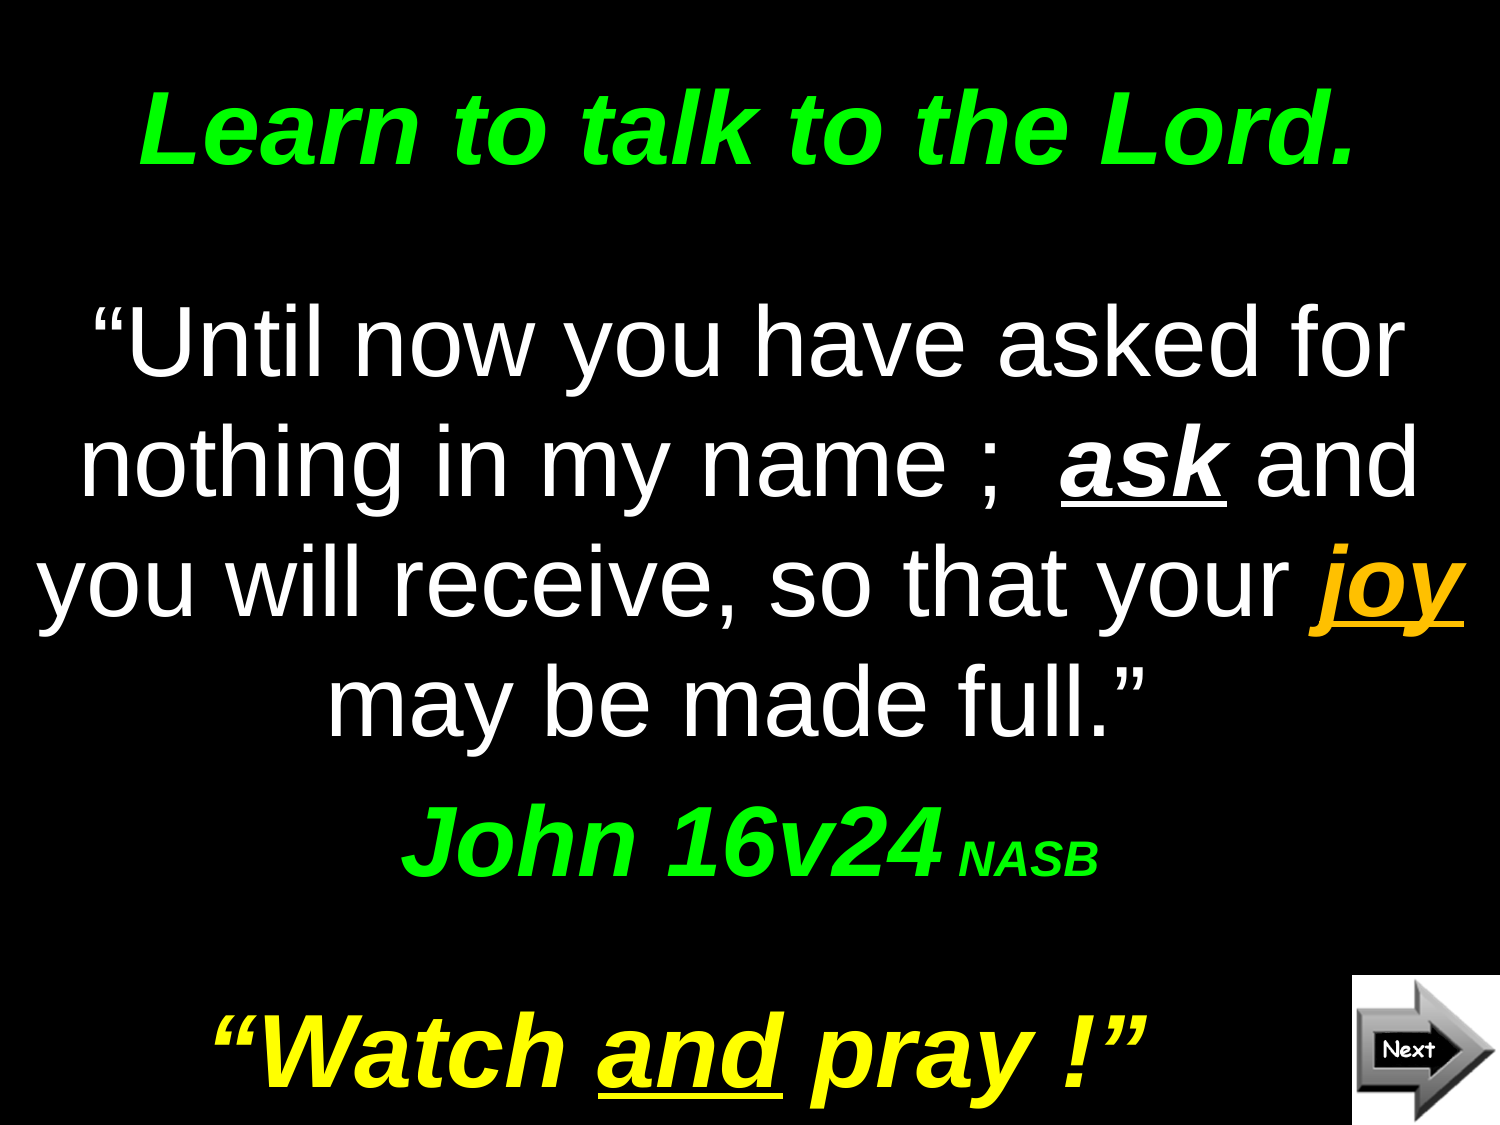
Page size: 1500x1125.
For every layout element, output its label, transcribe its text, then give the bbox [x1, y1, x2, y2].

list “Until now you have asked for nothing in my name ; ask and you will receive, so that your joy may be made full.” John 16v24 NASB [0, 196, 1500, 976]
list “Watch and pray !” [1, 975, 1353, 1125]
picture [1353, 976, 1500, 1125]
title Learn to talk to the Lord. [0, 52, 1500, 196]
